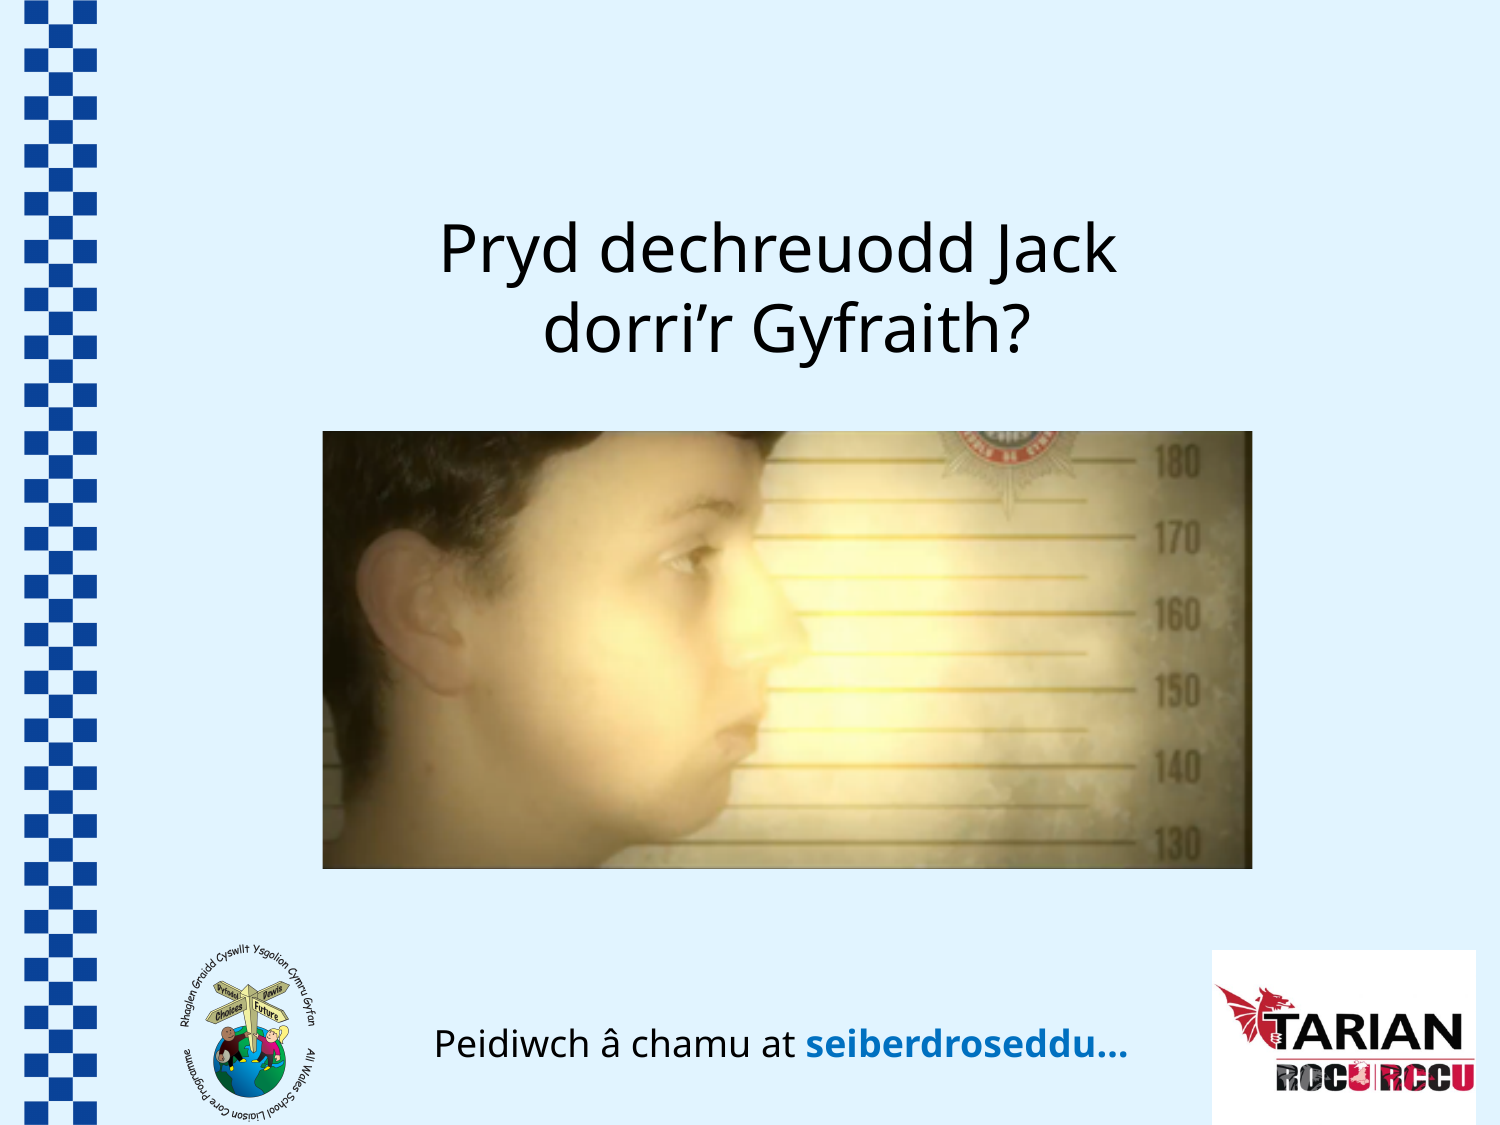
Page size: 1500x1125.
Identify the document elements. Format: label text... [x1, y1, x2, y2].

picture [1212, 950, 1476, 1125]
list Pryd dechreuodd Jack dorri’r Gyfraith? [137, 198, 1438, 837]
picture [174, 942, 325, 1125]
picture [25, 1, 96, 1124]
picture [322, 430, 1253, 869]
